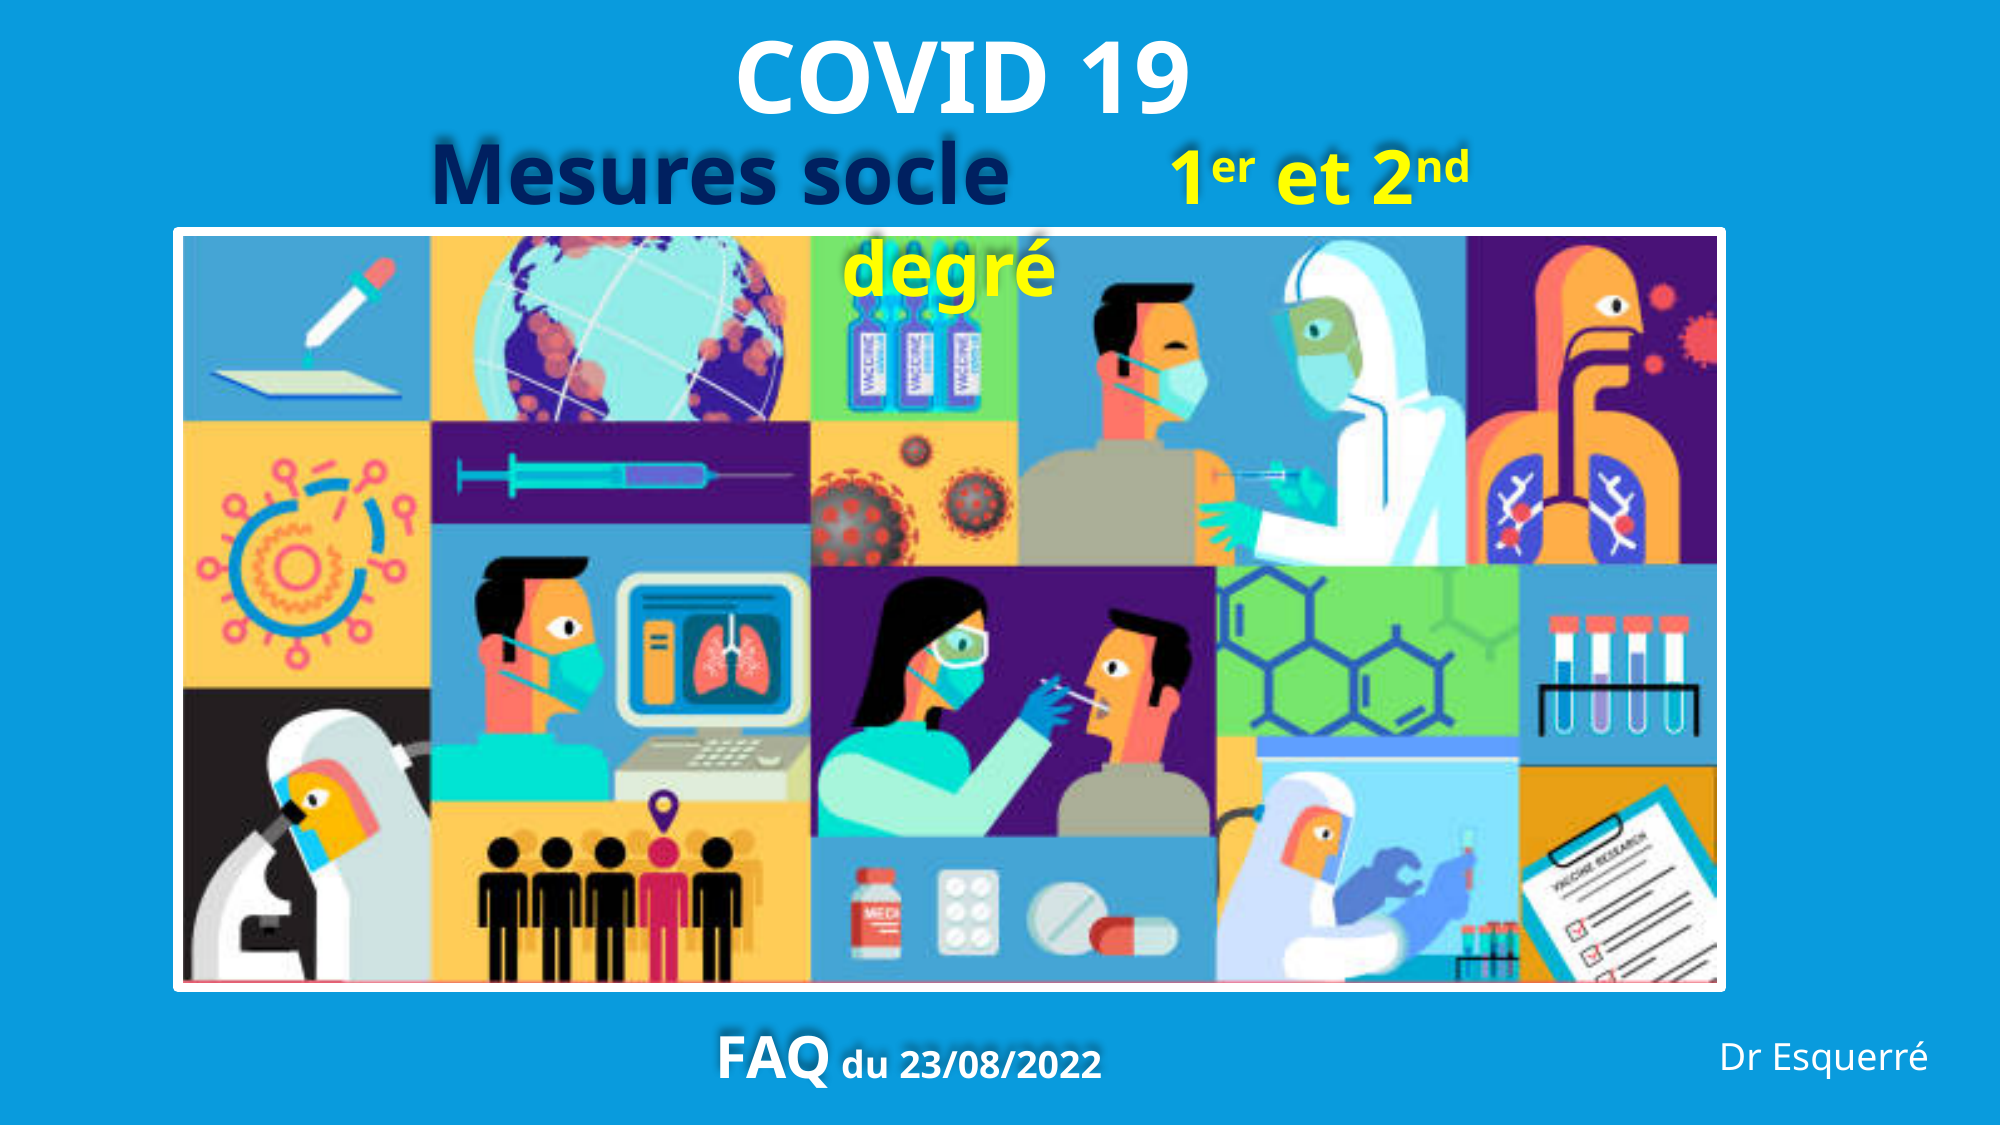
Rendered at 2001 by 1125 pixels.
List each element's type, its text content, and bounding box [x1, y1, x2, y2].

text_box FAQ du 23/08/2022 [629, 1012, 1189, 1098]
picture [182, 235, 1718, 984]
text_box Dr Esquerré [1704, 1025, 1945, 1086]
text_box COVID 19 [718, 5, 1208, 141]
text_box Mesures socle 1er et 2nd degré [306, 113, 1594, 231]
